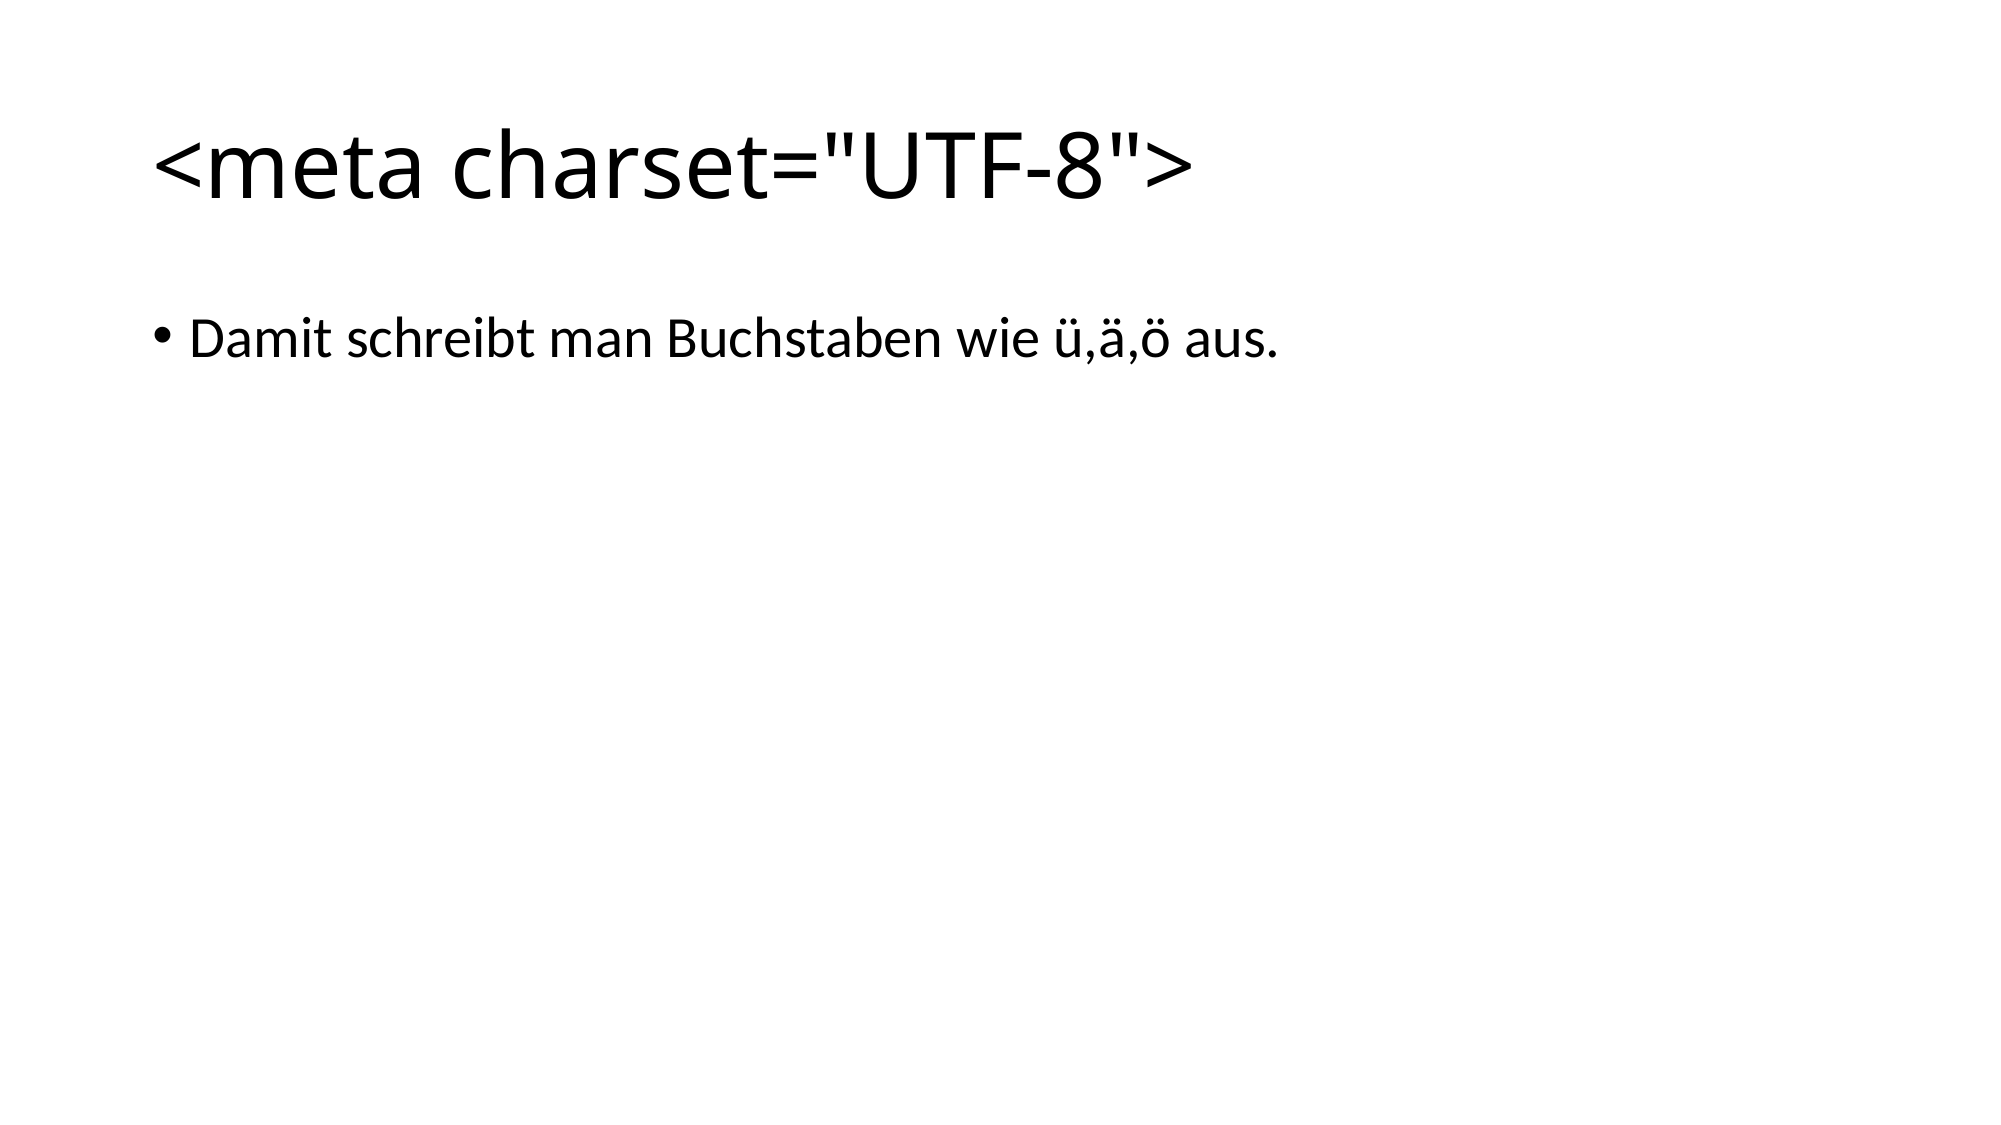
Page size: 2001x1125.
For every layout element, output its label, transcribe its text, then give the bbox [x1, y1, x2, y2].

title <meta charset="UTF-8"> [137, 59, 1863, 278]
list Damit schreibt man Buchstaben wie ü,ä,ö aus. [137, 299, 1863, 1014]
